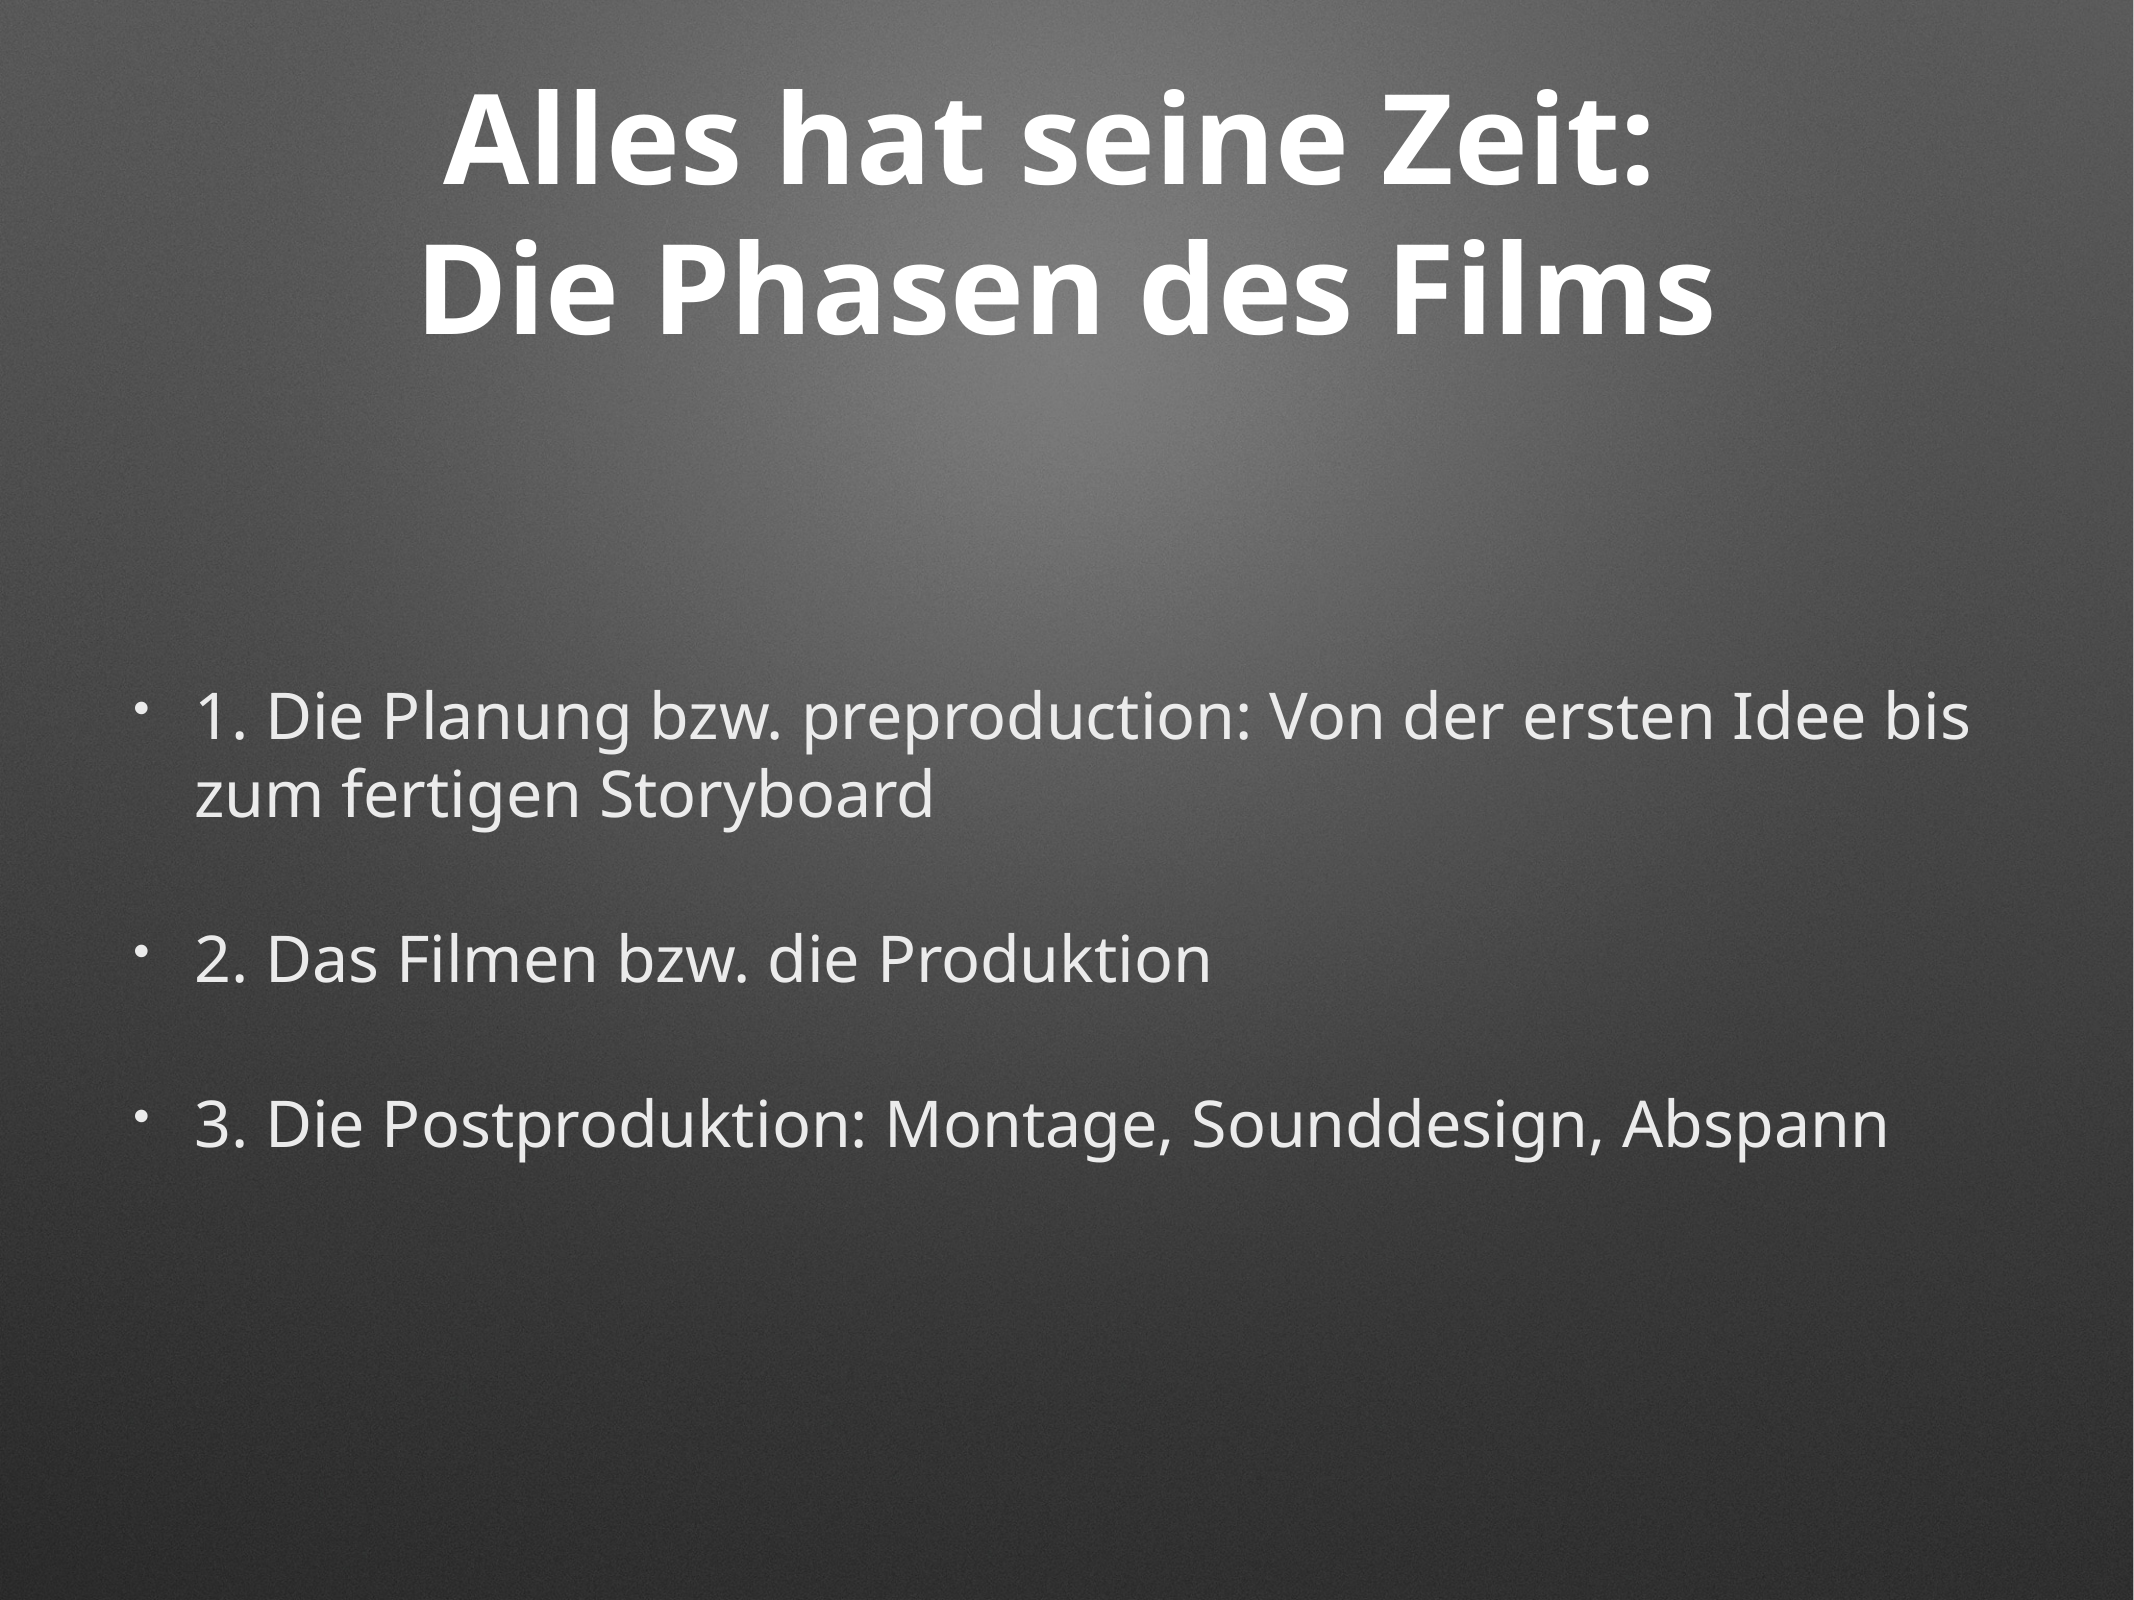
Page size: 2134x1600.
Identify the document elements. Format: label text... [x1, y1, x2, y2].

list 1. Die Planung bzw. preproduction: Von der ersten Idee bis zum fertigen Storyboard 2. Das Filmen bzw. die Produktion 3. Die Postproduktion: Montage, Sounddesign, Abspann [124, 395, 2009, 1441]
picture [0, 0, 2134, 1600]
title Alles hat seine Zeit: Die Phasen des Films [124, 32, 2009, 386]
